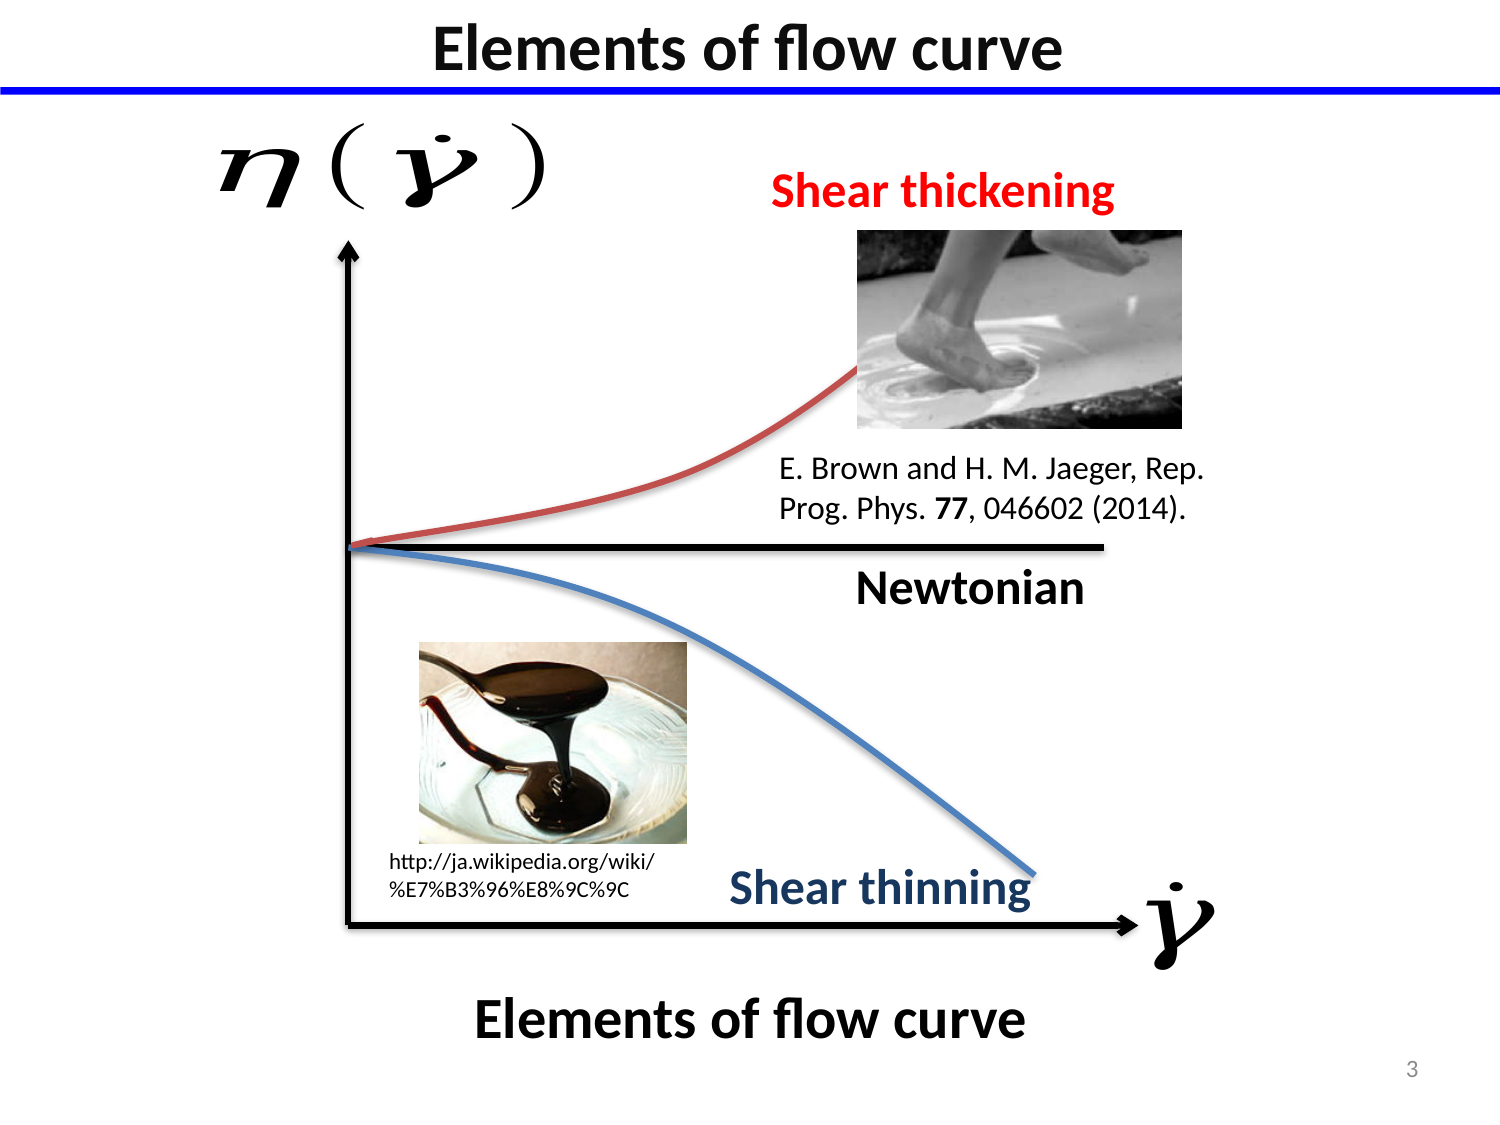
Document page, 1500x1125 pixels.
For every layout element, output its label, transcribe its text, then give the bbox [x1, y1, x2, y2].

text_box Elements of flow curve [459, 972, 1043, 1058]
text_box Shear thickening [756, 150, 1131, 226]
picture [419, 642, 687, 845]
text_box http://ja.wikipedia.org/wiki/%E7%B3%96%E8%9C%9C [374, 839, 727, 910]
picture [856, 229, 1182, 429]
text_box [0, 85, 1500, 97]
text_box Shear thinning [714, 846, 1058, 922]
text_box [352, 325, 851, 546]
text_box E. Brown and H. M. Jaeger, Rep. Prog. Phys. 77, 046602 (2014). [764, 438, 1223, 534]
text_box [366, 555, 1003, 846]
text_box Newtonian [840, 555, 1101, 623]
slide_number 3 [1083, 1037, 1434, 1098]
title Elements of flow curve [73, 9, 1424, 79]
